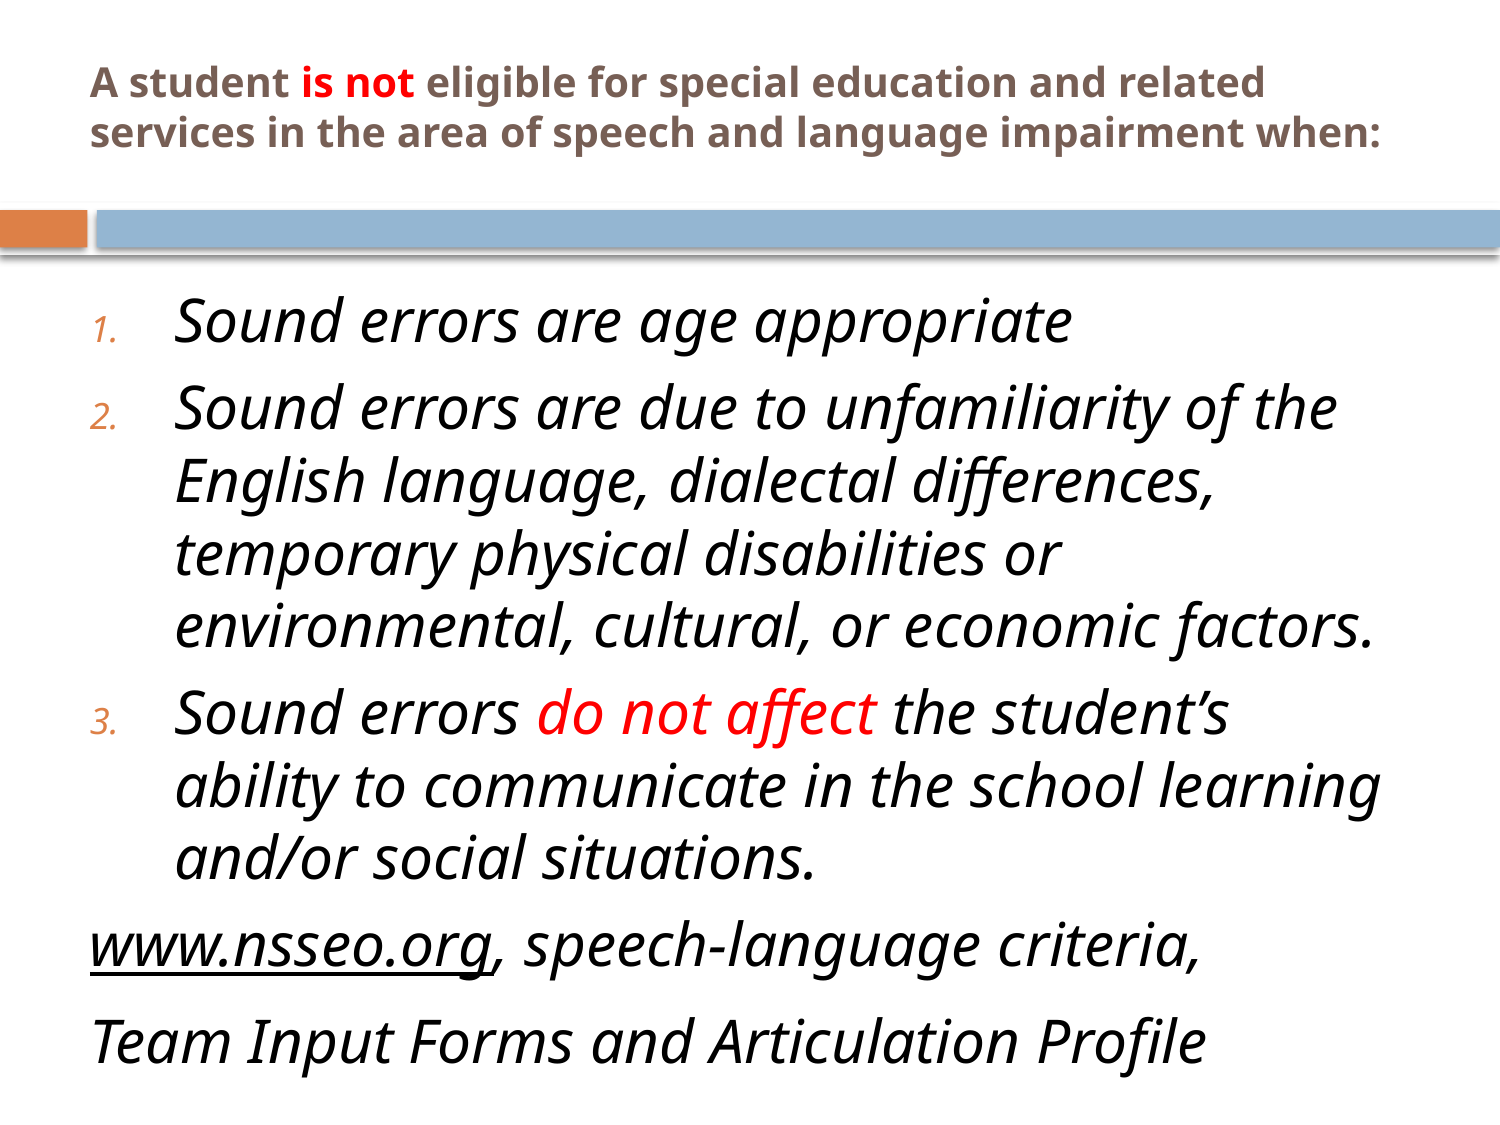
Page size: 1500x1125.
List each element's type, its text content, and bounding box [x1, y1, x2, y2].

list Sound errors are age appropriate Sound errors are due to unfamiliarity of the English language, dialectal differences, temporary physical disabilities or environmental, cultural, or economic factors. Sound errors do not affect the student’s ability to communicate in the school learning and/or social situations. www.nsseo.org, speech-language criteria, Team Input Forms and Articulation Profile [75, 275, 1425, 1125]
title A student is not eligible for special education and related services in the area of speech and language impairment when: [75, 24, 1425, 188]
